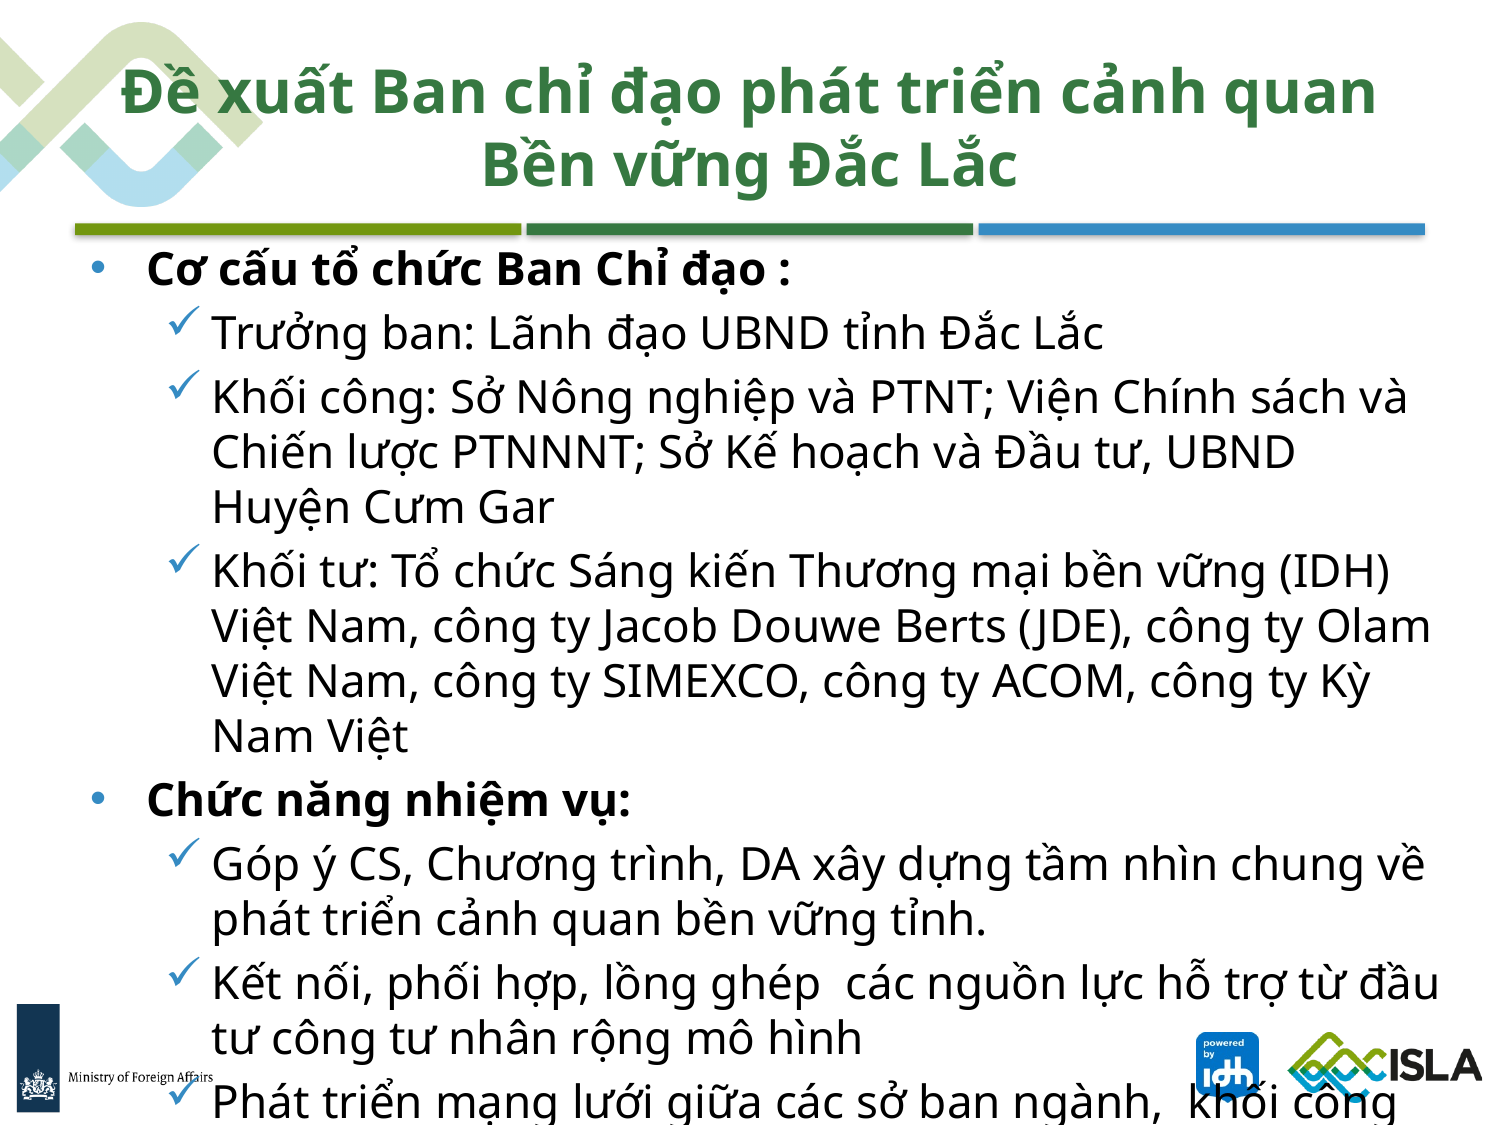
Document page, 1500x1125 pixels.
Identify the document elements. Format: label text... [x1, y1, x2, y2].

picture [1287, 1032, 1483, 1103]
picture [7, 1004, 222, 1125]
list Cơ cấu tổ chức Ban Chỉ đạo : Trưởng ban: Lãnh đạo UBND tỉnh Đắc Lắc Khối công: Sở Nông nghiệp và PTNT; Viện Chính sách và Chiến lược PTNNNT; Sở Kế hoạch và Đầu tư, UBND Huyện Cưm Gar Khối tư: Tổ chức Sáng kiến Thương mại bền vững (IDH) Việt Nam, công ty Jacob Douwe Berts (JDE), công ty Olam Việt Nam, công ty SIMEXCO, công ty ACOM, công ty Kỳ Nam Việt Chức năng nhiệm vụ: Góp ý CS, Chương trình, DA xây dựng tầm nhìn chung về phát triển cảnh quan bền vững tỉnh. Kết nối, phối hợp, lồng ghép các nguồn lực hỗ trợ từ đầu tư công tư nhân rộng mô hình Phát triển mạng lưới giữa các sở ban ngành, khối công và tư. Kết nối chặt chẽ với BCĐ Tây Nguyên [75, 231, 1459, 1064]
title Đề xuất Ban chỉ đạo phát triển cảnh quan Bền vững Đắc Lắc [75, 45, 1425, 207]
picture [1196, 1064, 1259, 1103]
picture [1308, 1081, 1319, 1086]
